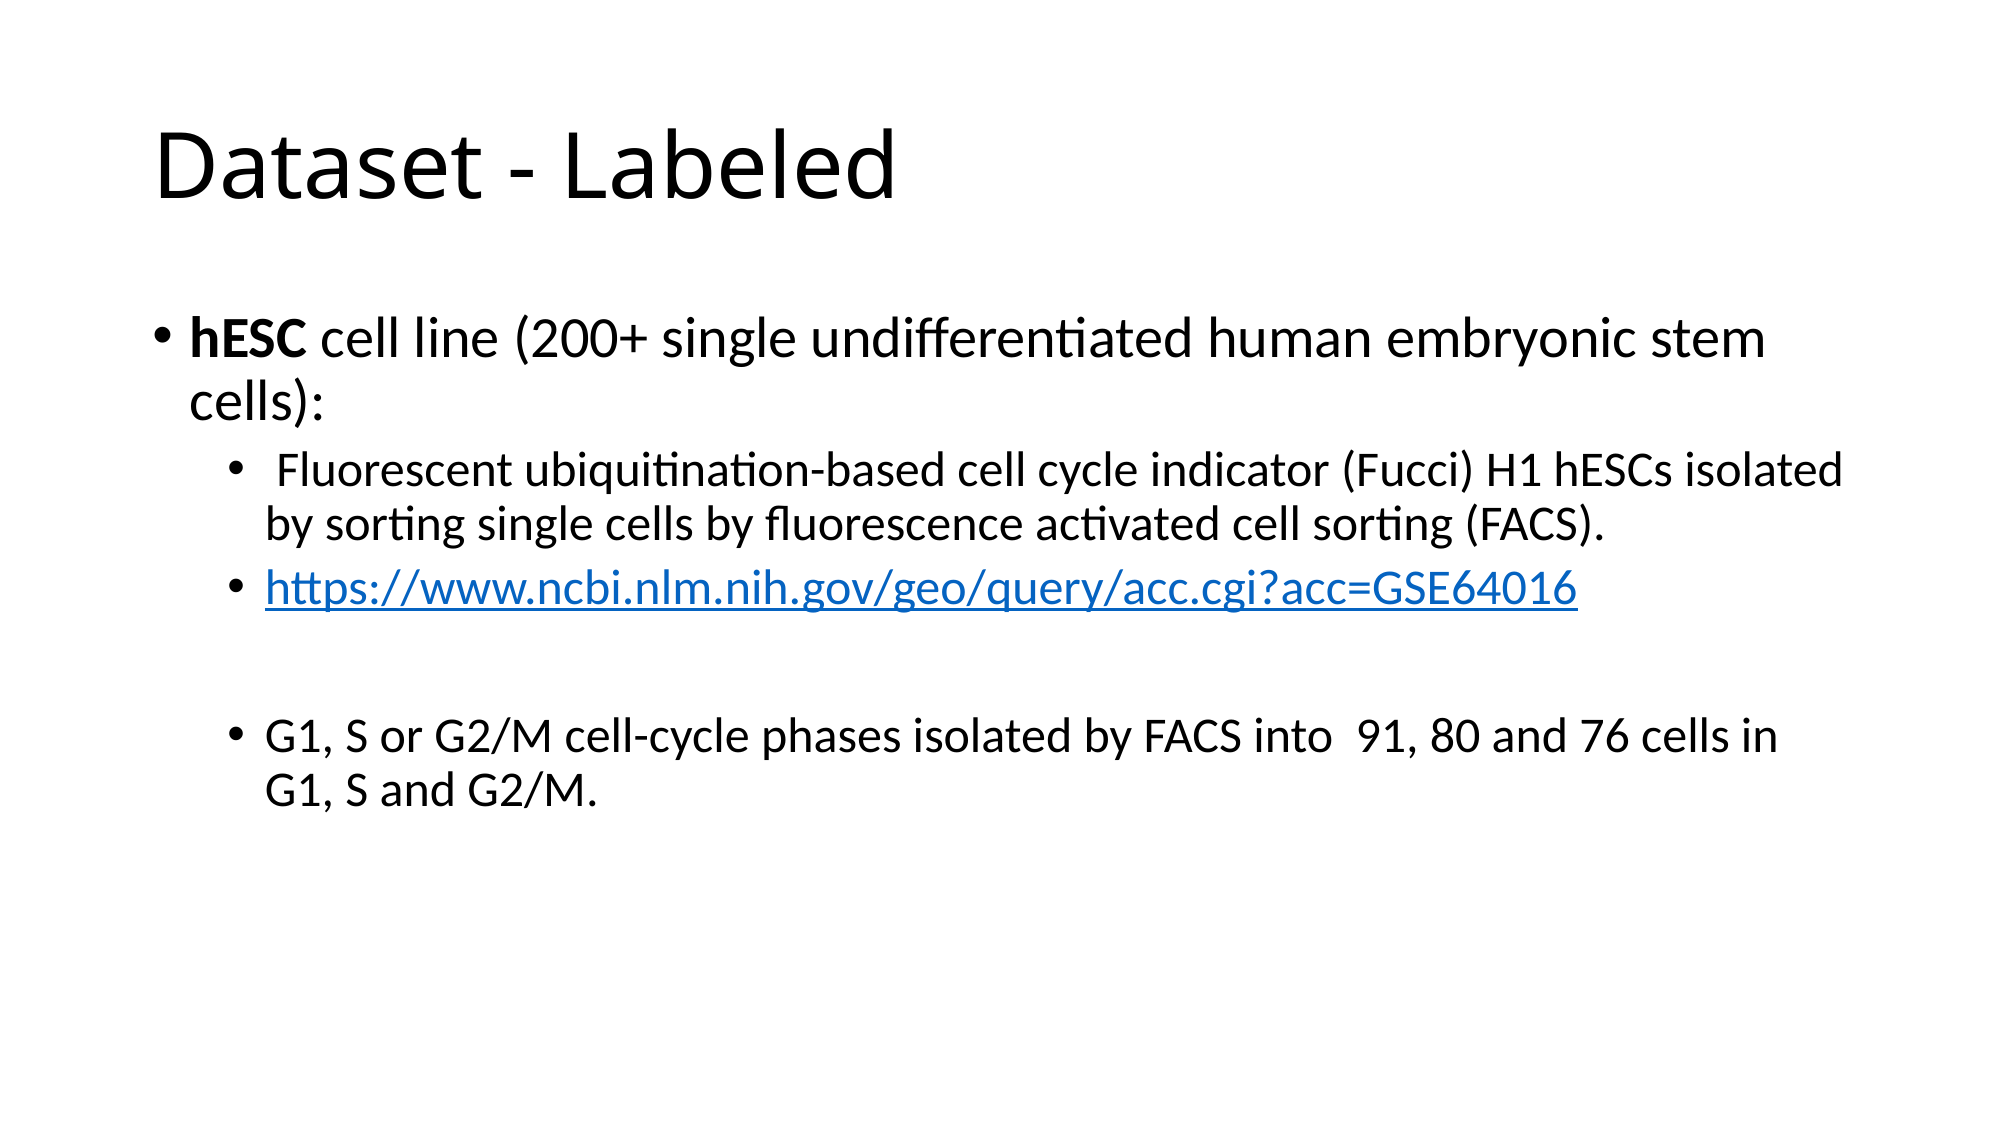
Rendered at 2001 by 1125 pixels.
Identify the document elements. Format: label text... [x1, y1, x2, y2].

list hESC cell line (200+ single undifferentiated human embryonic stem cells): Fluorescent ubiquitination-based cell cycle indicator (Fucci) H1 hESCs isolated by sorting single cells by fluorescence activated cell sorting (FACS). https://www.ncbi.nlm.nih.gov/geo/query/acc.cgi?acc=GSE64016 G1, S or G2/M cell-cycle phases isolated by FACS into 91, 80 and 76 cells in G1, S and G2/M. [137, 299, 1863, 1014]
title Dataset - Labeled [137, 59, 1863, 278]
